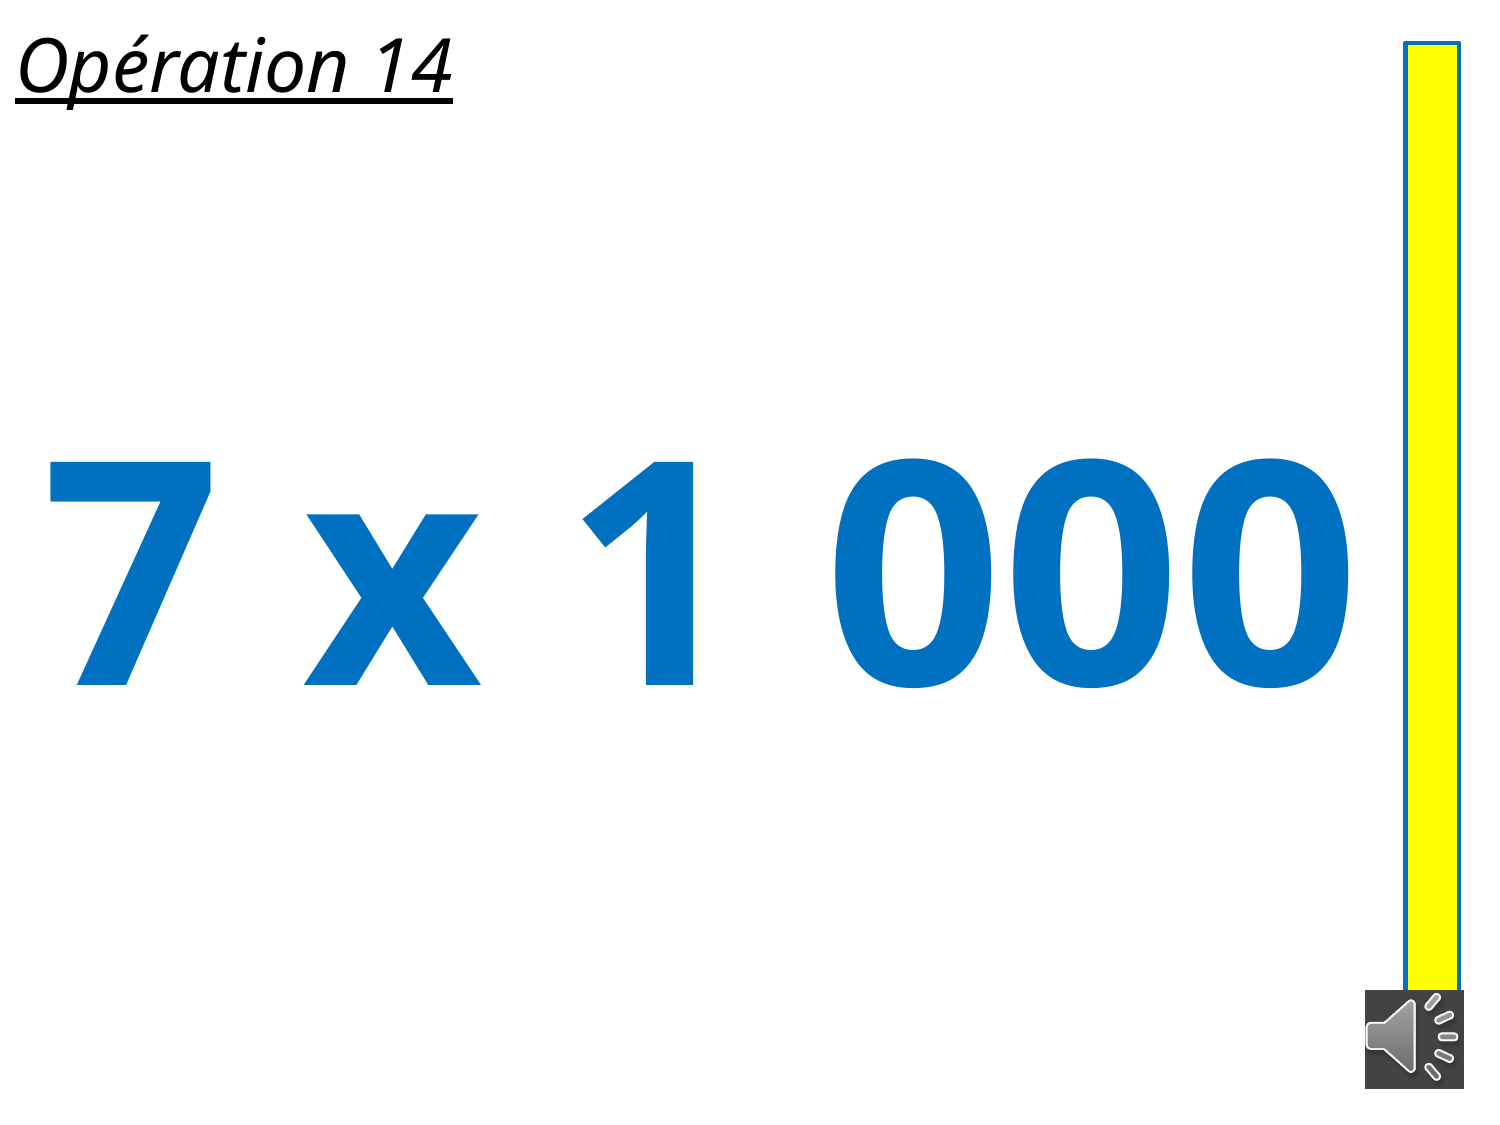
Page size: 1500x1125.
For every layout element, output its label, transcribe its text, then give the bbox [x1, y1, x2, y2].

title Opération 14 [0, 0, 502, 126]
picture [1364, 989, 1465, 1090]
text_box [1403, 41, 1461, 987]
text_box 7 x 1 000 [0, 365, 1403, 756]
